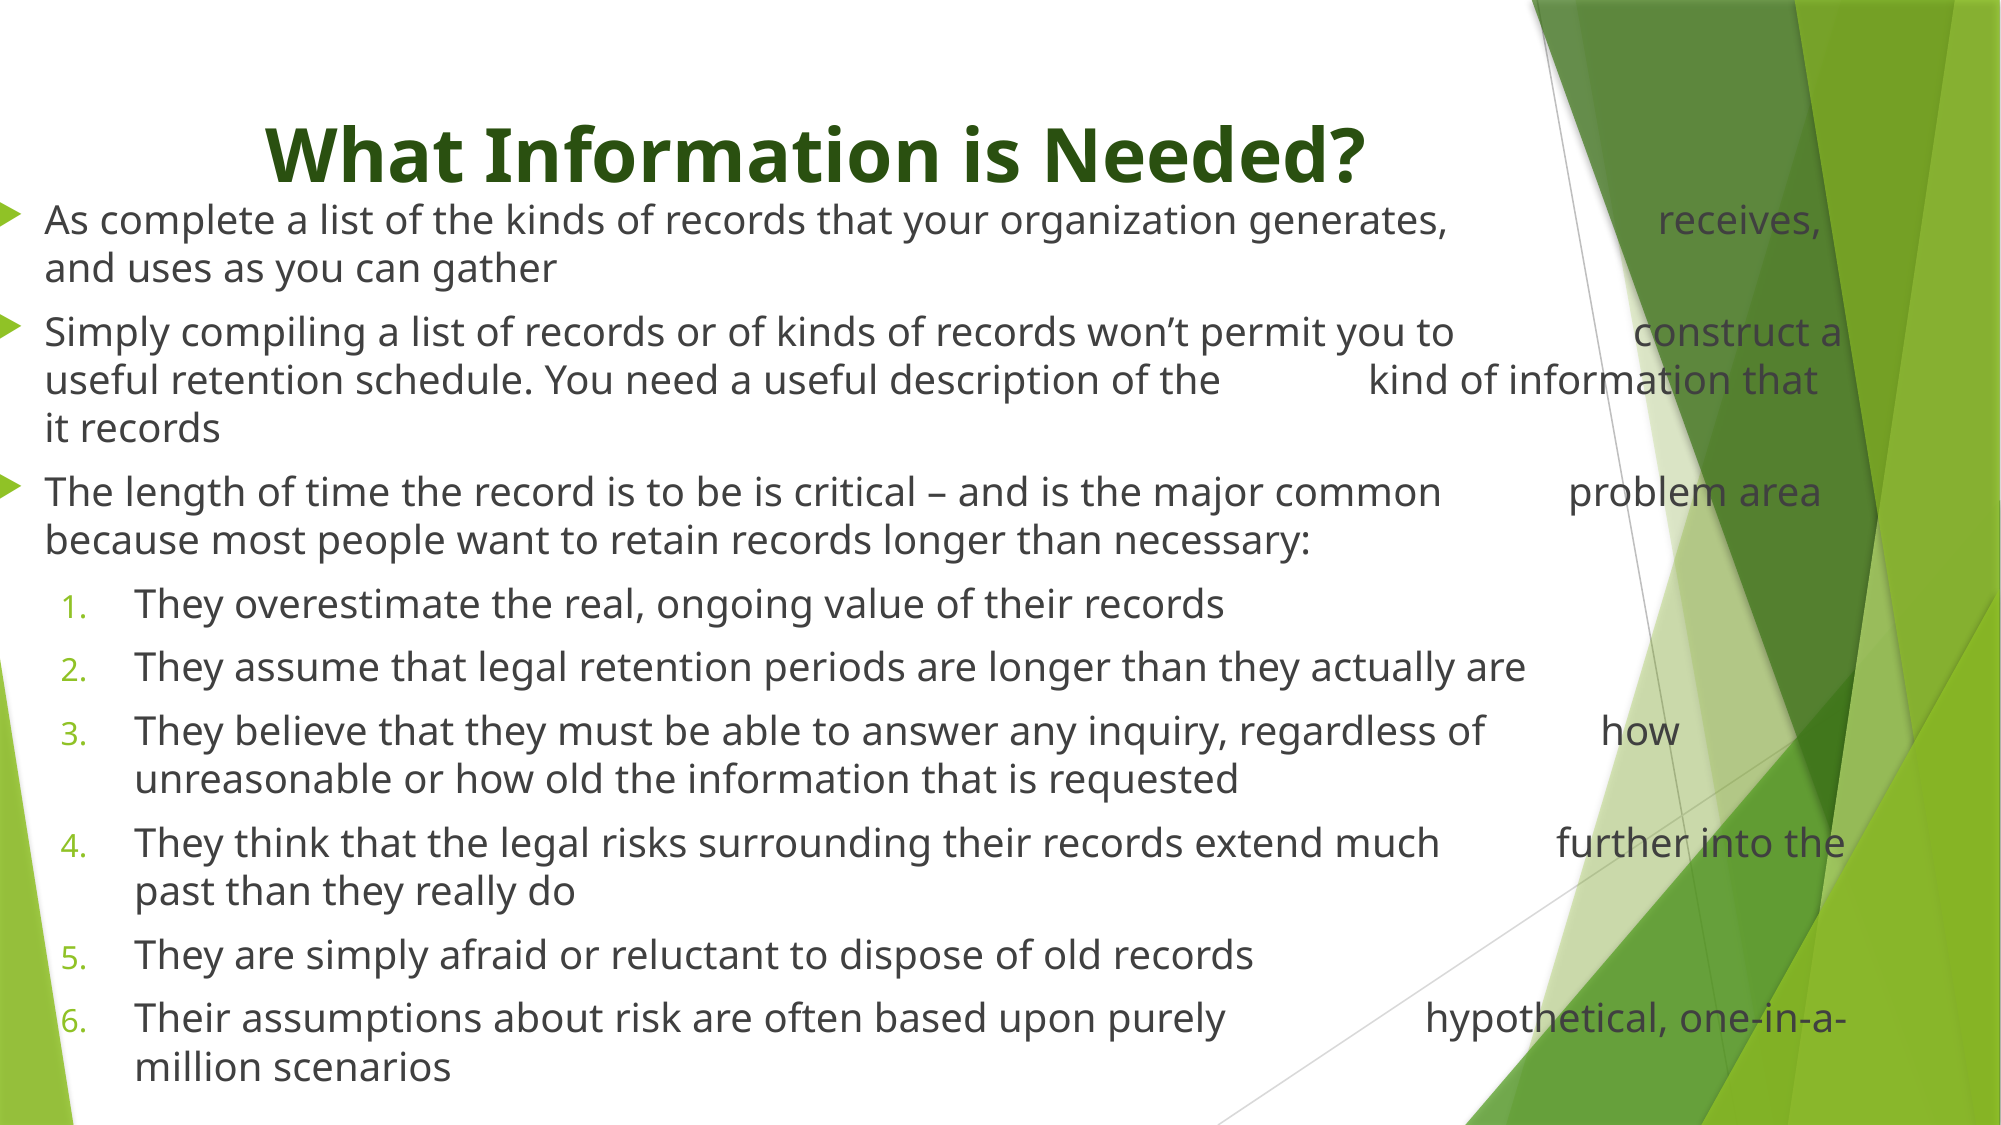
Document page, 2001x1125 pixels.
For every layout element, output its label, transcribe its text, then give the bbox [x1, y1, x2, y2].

list As complete a list of the kinds of records that your organization generates, receives, and uses as you can gather Simply compiling a list of records or of kinds of records won’t permit you to construct a useful retention schedule. You need a useful description of the kind of information that it records The length of time the record is to be is critical – and is the major common problem area because most people want to retain records longer than necessary: They overestimate the real, ongoing value of their records They assume that legal retention periods are longer than they actually are They believe that they must be able to answer any inquiry, regardless of how unreasonable or how old the information that is requested They think that the legal risks surrounding their records extend much further into the past than they really do They are simply afraid or reluctant to dispose of old records Their assumptions about risk are often based upon purely hypothetical, one-in-a-million scenarios [0, 187, 1870, 1104]
title What Information is Needed? [111, 99, 1522, 187]
